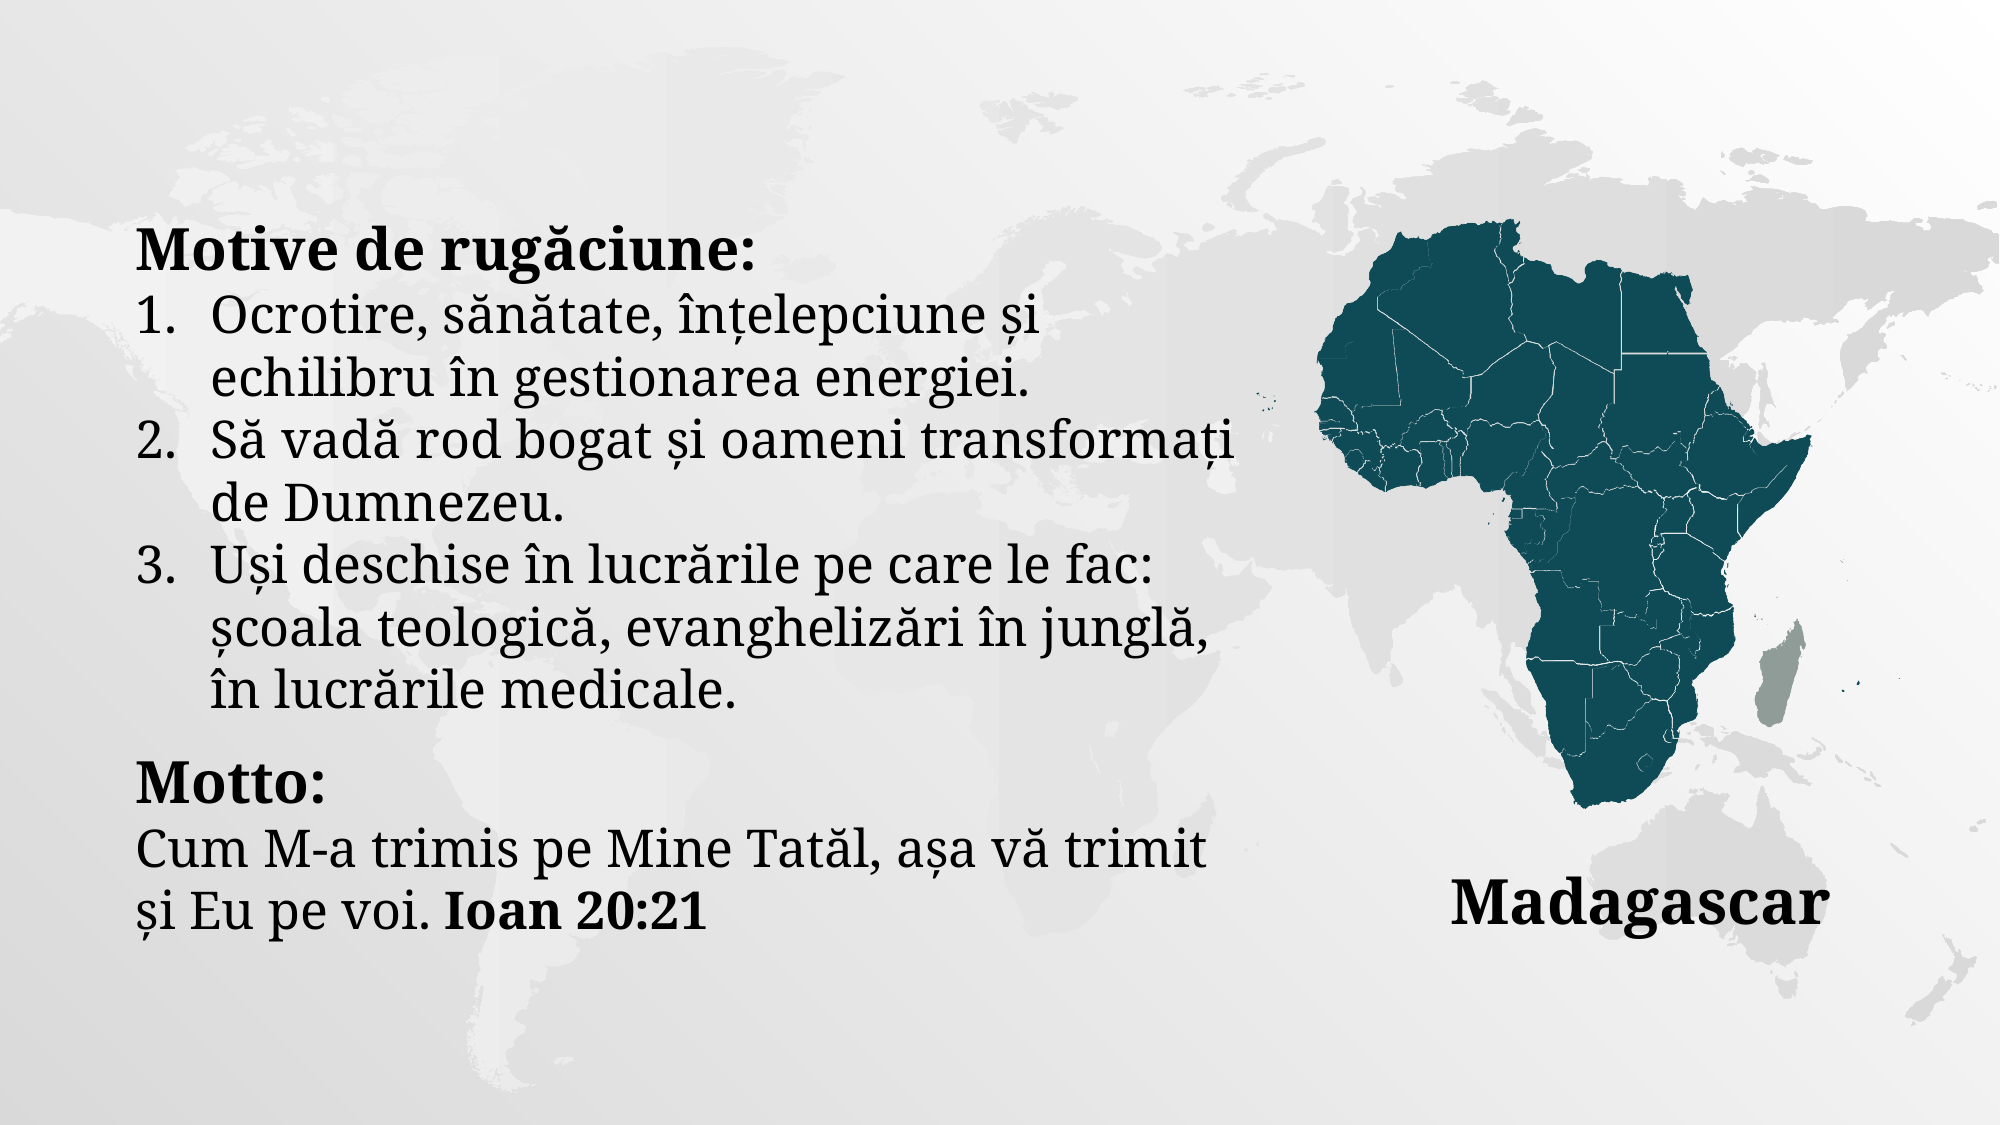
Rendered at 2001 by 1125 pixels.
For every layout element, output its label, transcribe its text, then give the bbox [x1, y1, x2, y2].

text_box Motive de rugăciune: Ocrotire, sănătate, înțelepciune și echilibru în gestionarea energiei. Să vadă rod bogat și oameni transformați de Dumnezeu. Uși deschise în lucrările pe care le fac: școala teologică, evanghelizări în junglă, în lucrările medicale. Motto: Cum M-a trimis pe Mine Tatăl, așa vă trimit și Eu pe voi. Ioan 20:21 [121, 204, 1251, 948]
text_box Madagascar [1378, 862, 1904, 946]
picture [1131, 178, 2000, 849]
